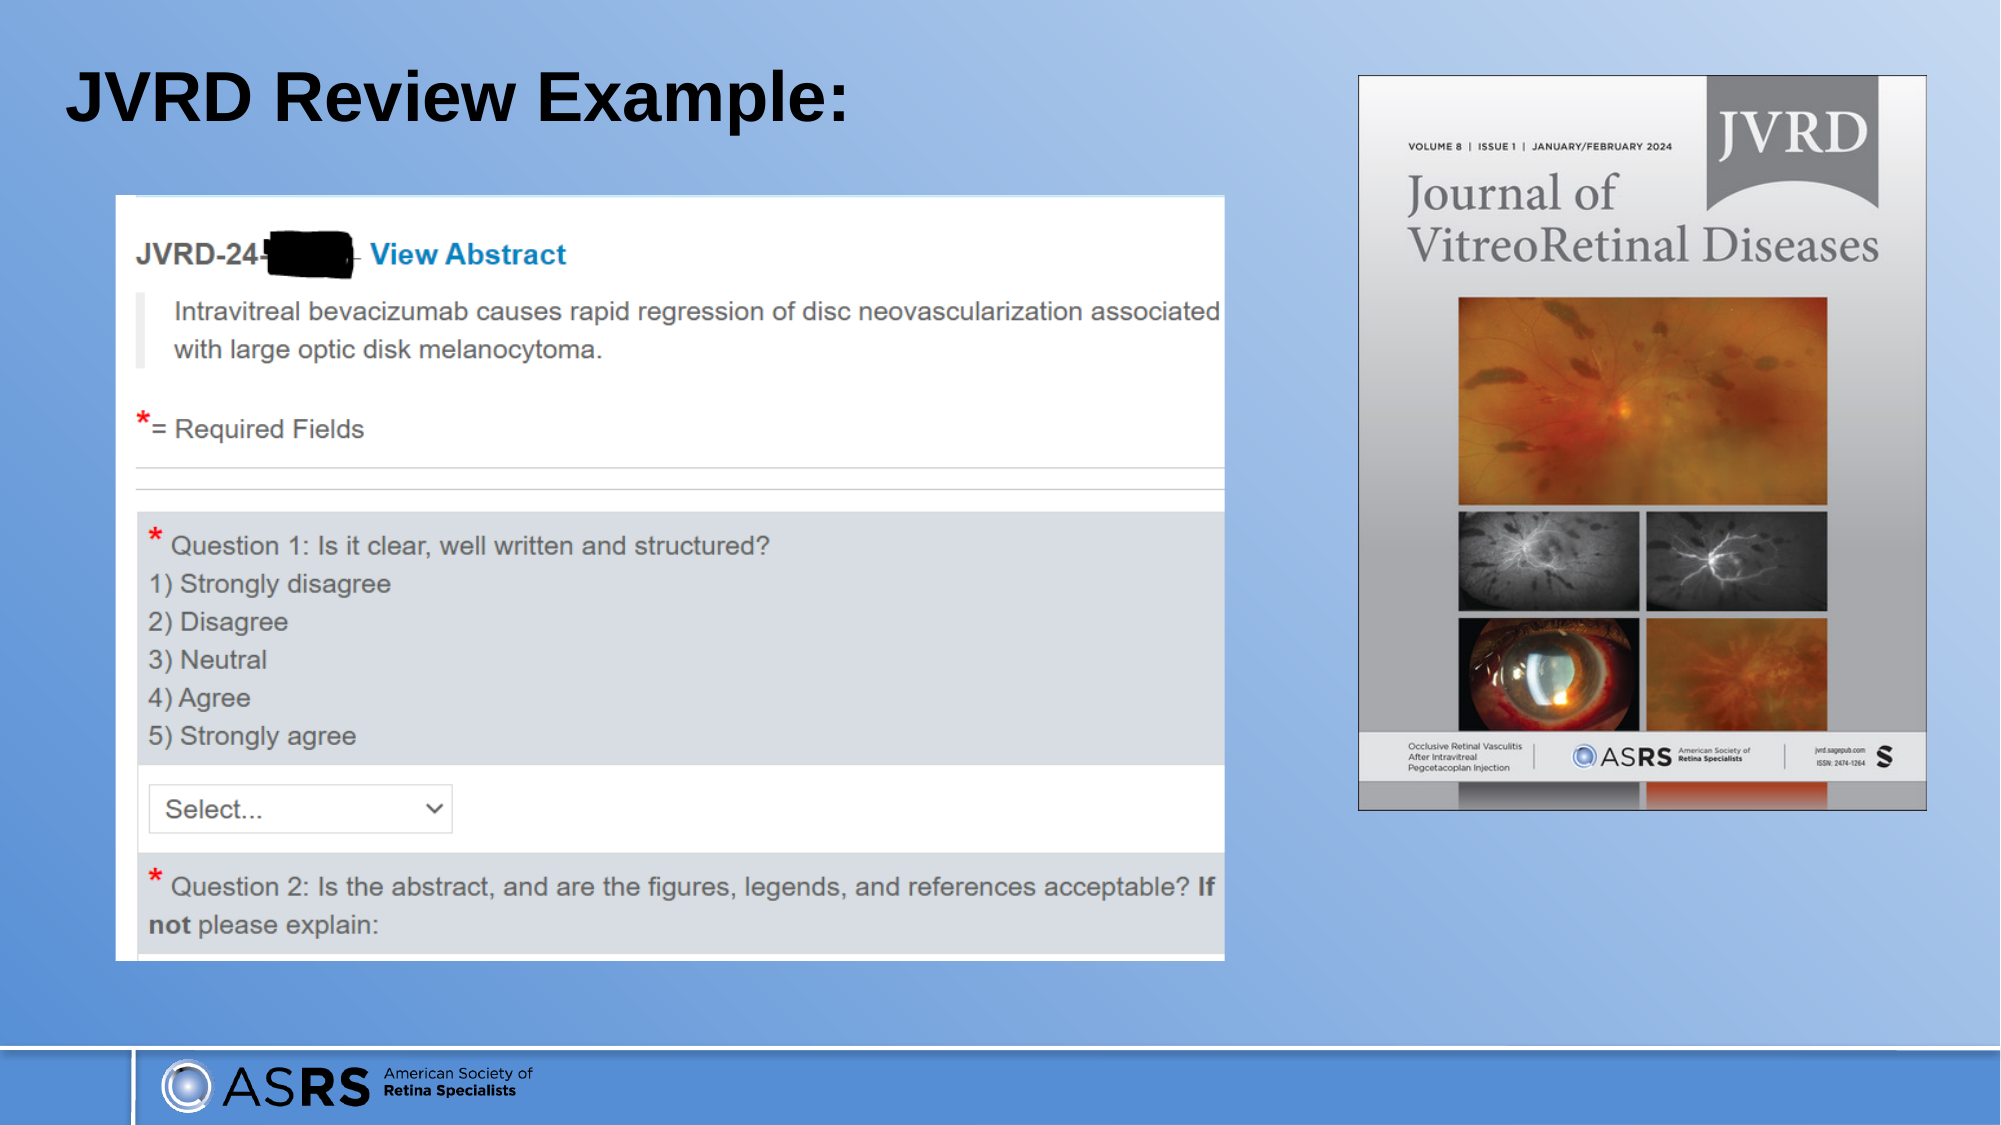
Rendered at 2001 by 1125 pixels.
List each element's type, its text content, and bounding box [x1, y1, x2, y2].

picture [153, 1050, 546, 1117]
picture [115, 194, 1226, 961]
title JVRD Review Example: [50, 42, 1851, 158]
picture [1358, 74, 1928, 811]
